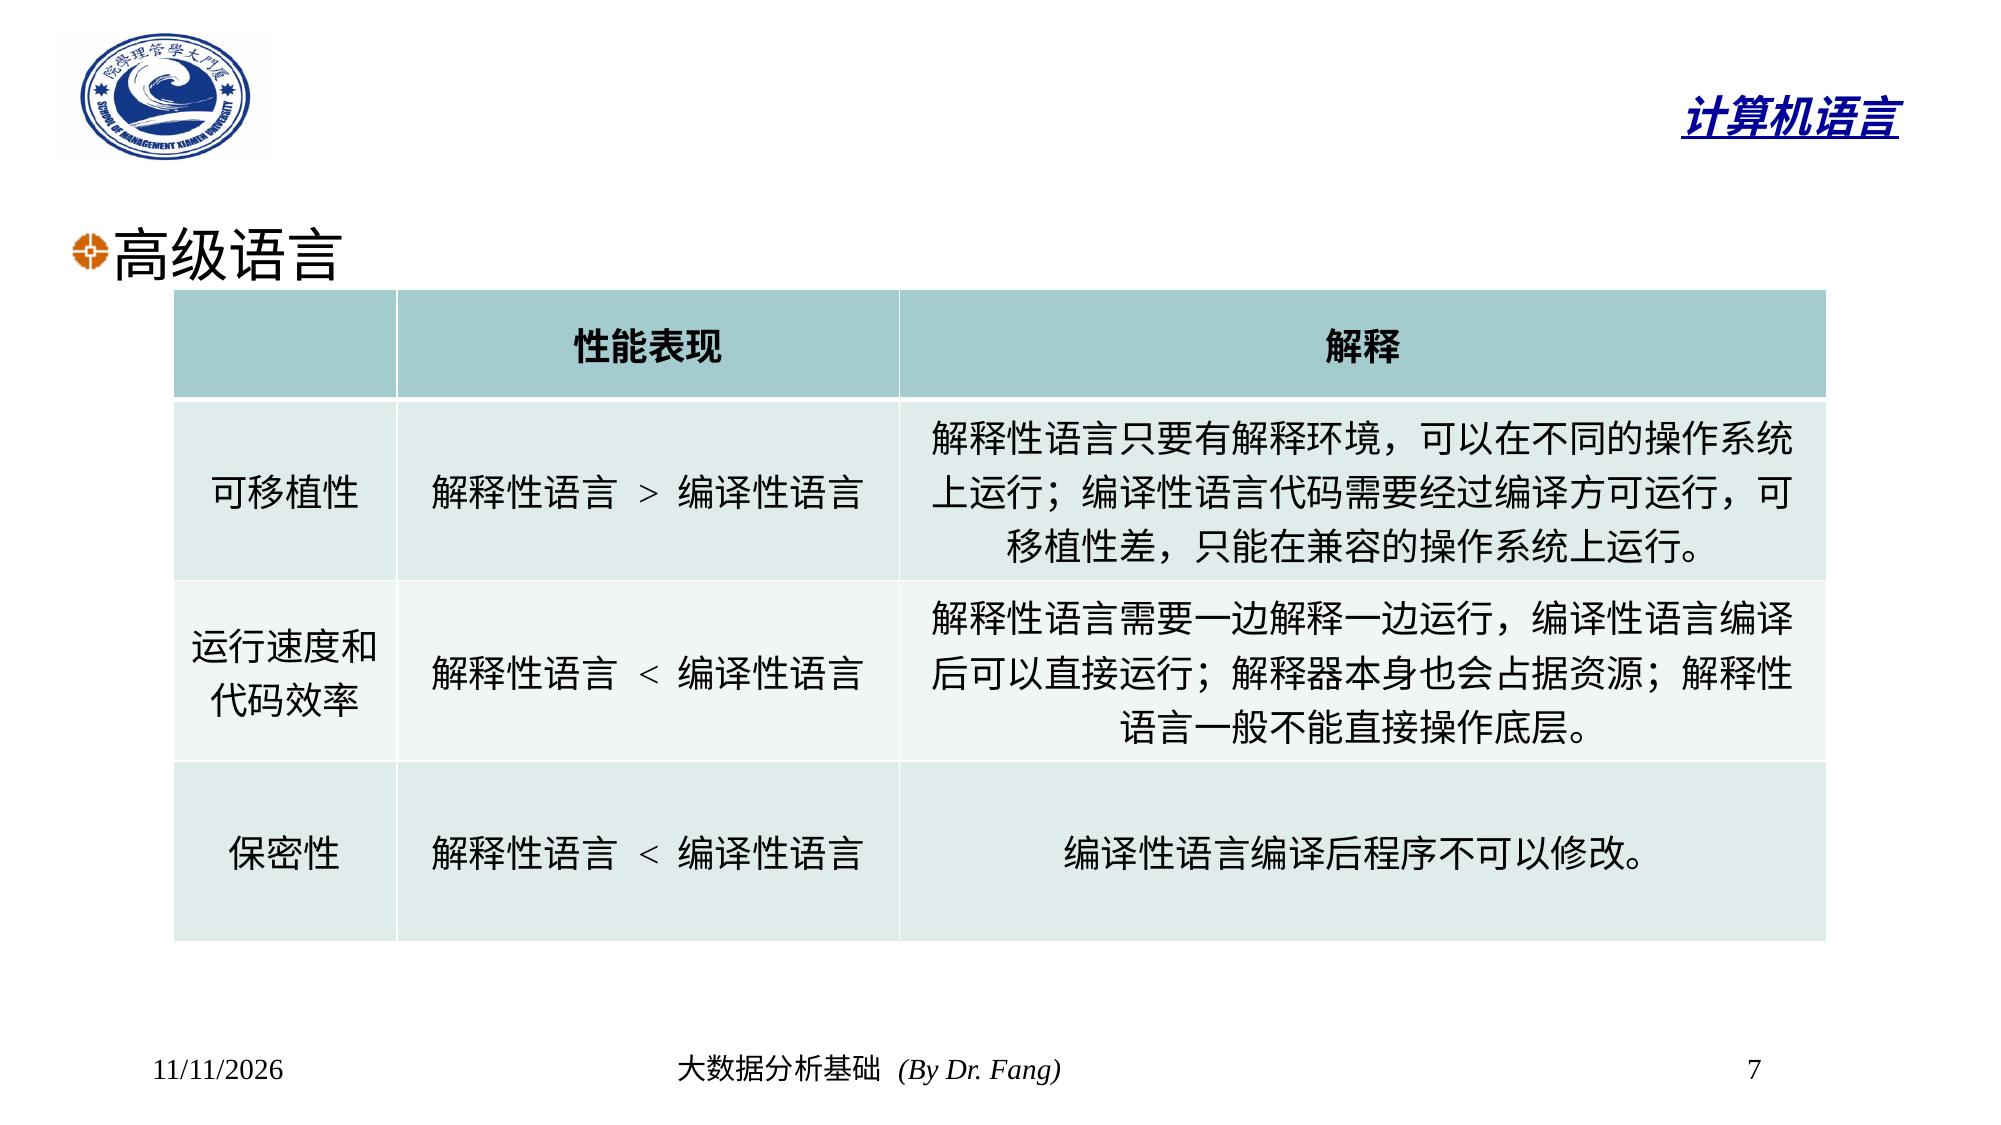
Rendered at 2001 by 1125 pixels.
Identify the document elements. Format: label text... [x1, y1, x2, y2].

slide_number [137, 1042, 588, 1103]
footer 大数据分析基础 (By Dr. Fang) [662, 1042, 1626, 1103]
table_cell 运行速度和代码效率 [174, 581, 396, 760]
picture [69, 232, 111, 274]
list 高级语言 [54, 196, 1946, 1035]
table_cell 解释性语言只要有解释环境，可以在不同的操作系统上运行；编译性语言代码需要经过编译方可运行，可移植性差，只能在兼容的操作系统上运行。 [900, 402, 1826, 580]
table_cell 解释性语言 < 编译性语言 [398, 762, 899, 941]
table_cell 可移植性 [174, 402, 396, 580]
table_cell 解释性语言 < 编译性语言 [398, 581, 899, 760]
table_cell 编译性语言编译后程序不可以修改。 [900, 762, 1826, 941]
table_cell 解释性语言 > 编译性语言 [398, 402, 899, 580]
table_cell 保密性 [174, 762, 396, 941]
table_cell 解释性语言需要一边解释一边运行，编译性语言编译后可以直接运行；解释器本身也会占据资源；解释性语言一般不能直接操作底层。 [900, 581, 1826, 760]
slide_number 7 [1732, 1042, 1863, 1103]
table_header 性能表现 [398, 290, 899, 397]
table_header [174, 290, 396, 397]
title 计算机语言 [291, 7, 1914, 173]
table_header 解释 [900, 290, 1826, 397]
picture [54, 30, 274, 164]
